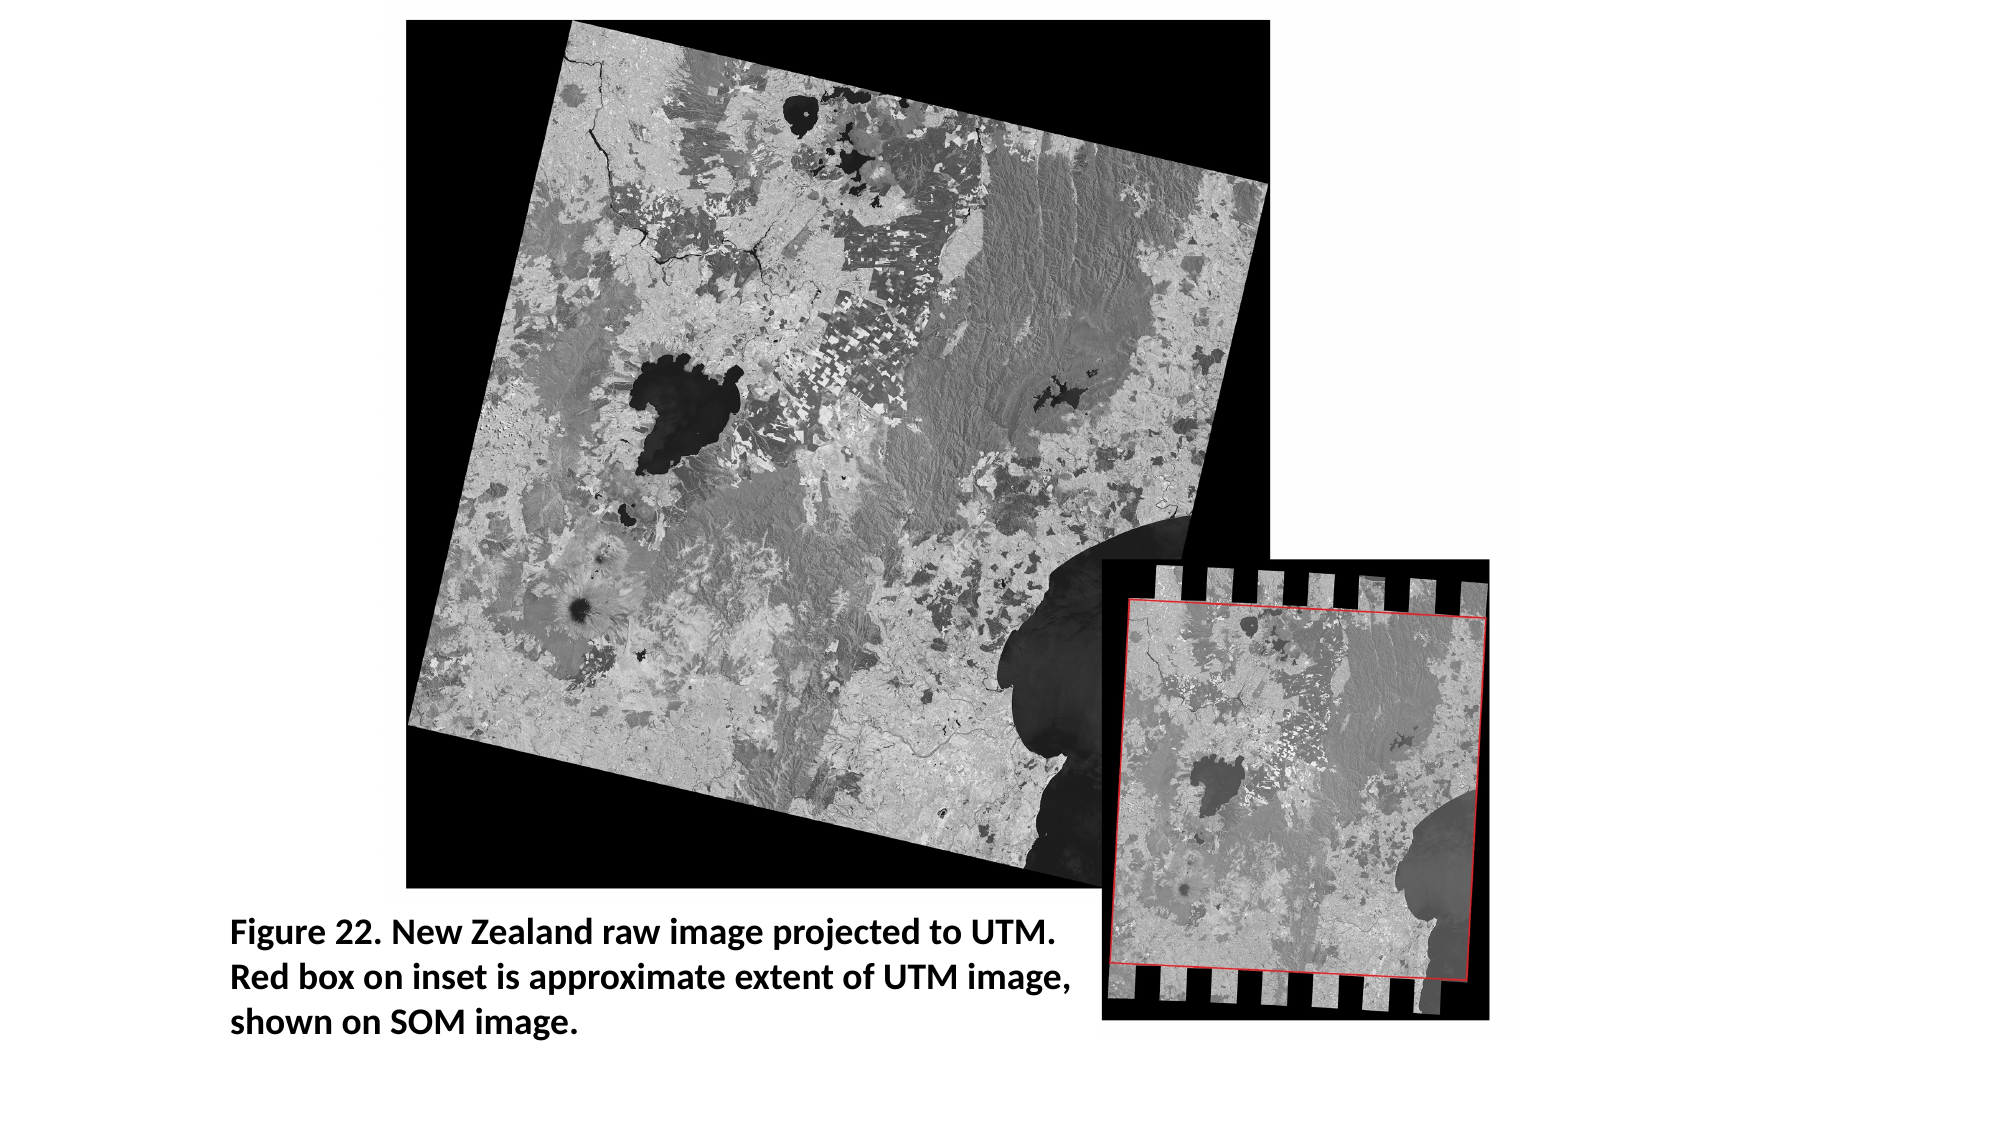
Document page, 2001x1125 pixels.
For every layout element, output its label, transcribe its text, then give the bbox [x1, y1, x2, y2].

text_box Figure 22. New Zealand raw image projected to UTM. Red box on inset is approximate extent of UTM image, shown on SOM image. [215, 899, 1097, 1095]
picture [381, 0, 1519, 1035]
